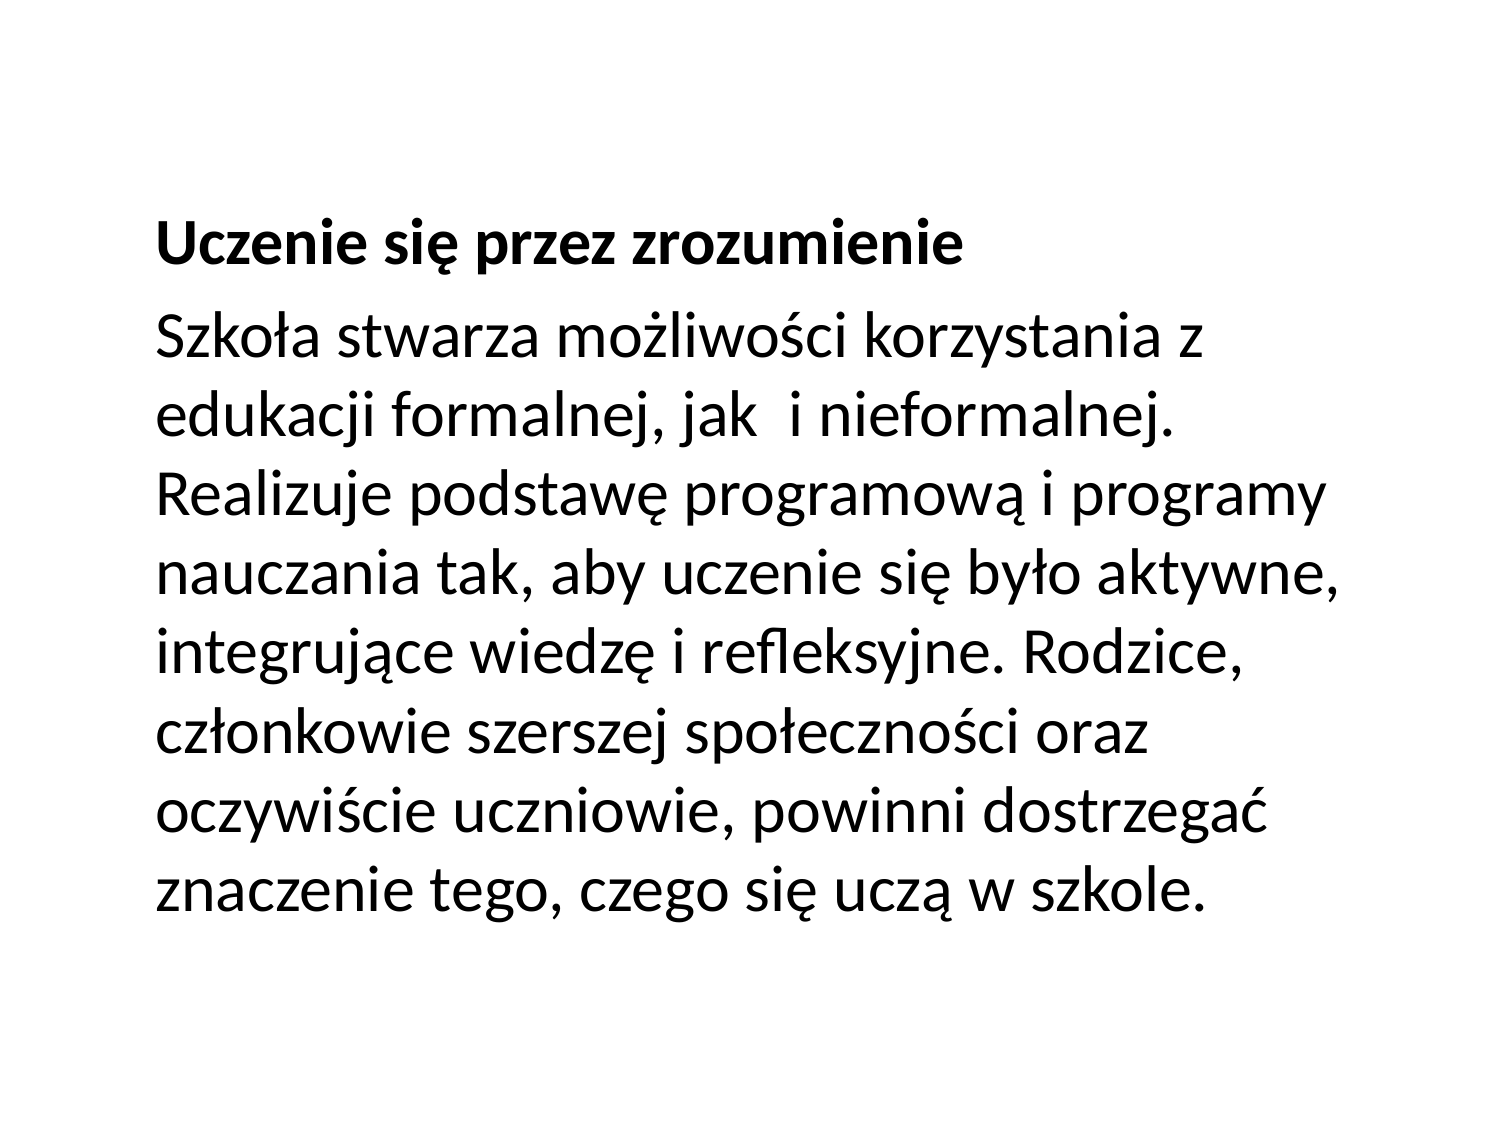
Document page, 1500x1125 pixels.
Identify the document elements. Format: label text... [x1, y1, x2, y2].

list Uczenie się przez zrozumienie Szkoła stwarza możliwości korzystania z edukacji formalnej, jak i nieformalnej. Realizuje podstawę programową i programy nauczania tak, aby uczenie się było aktywne, integrujące wiedzę i refleksyjne. Rodzice, członkowie szerszej społeczności oraz oczywiście uczniowie, powinni dostrzegać znaczenie tego, czego się uczą w szkole. [140, 191, 1389, 934]
